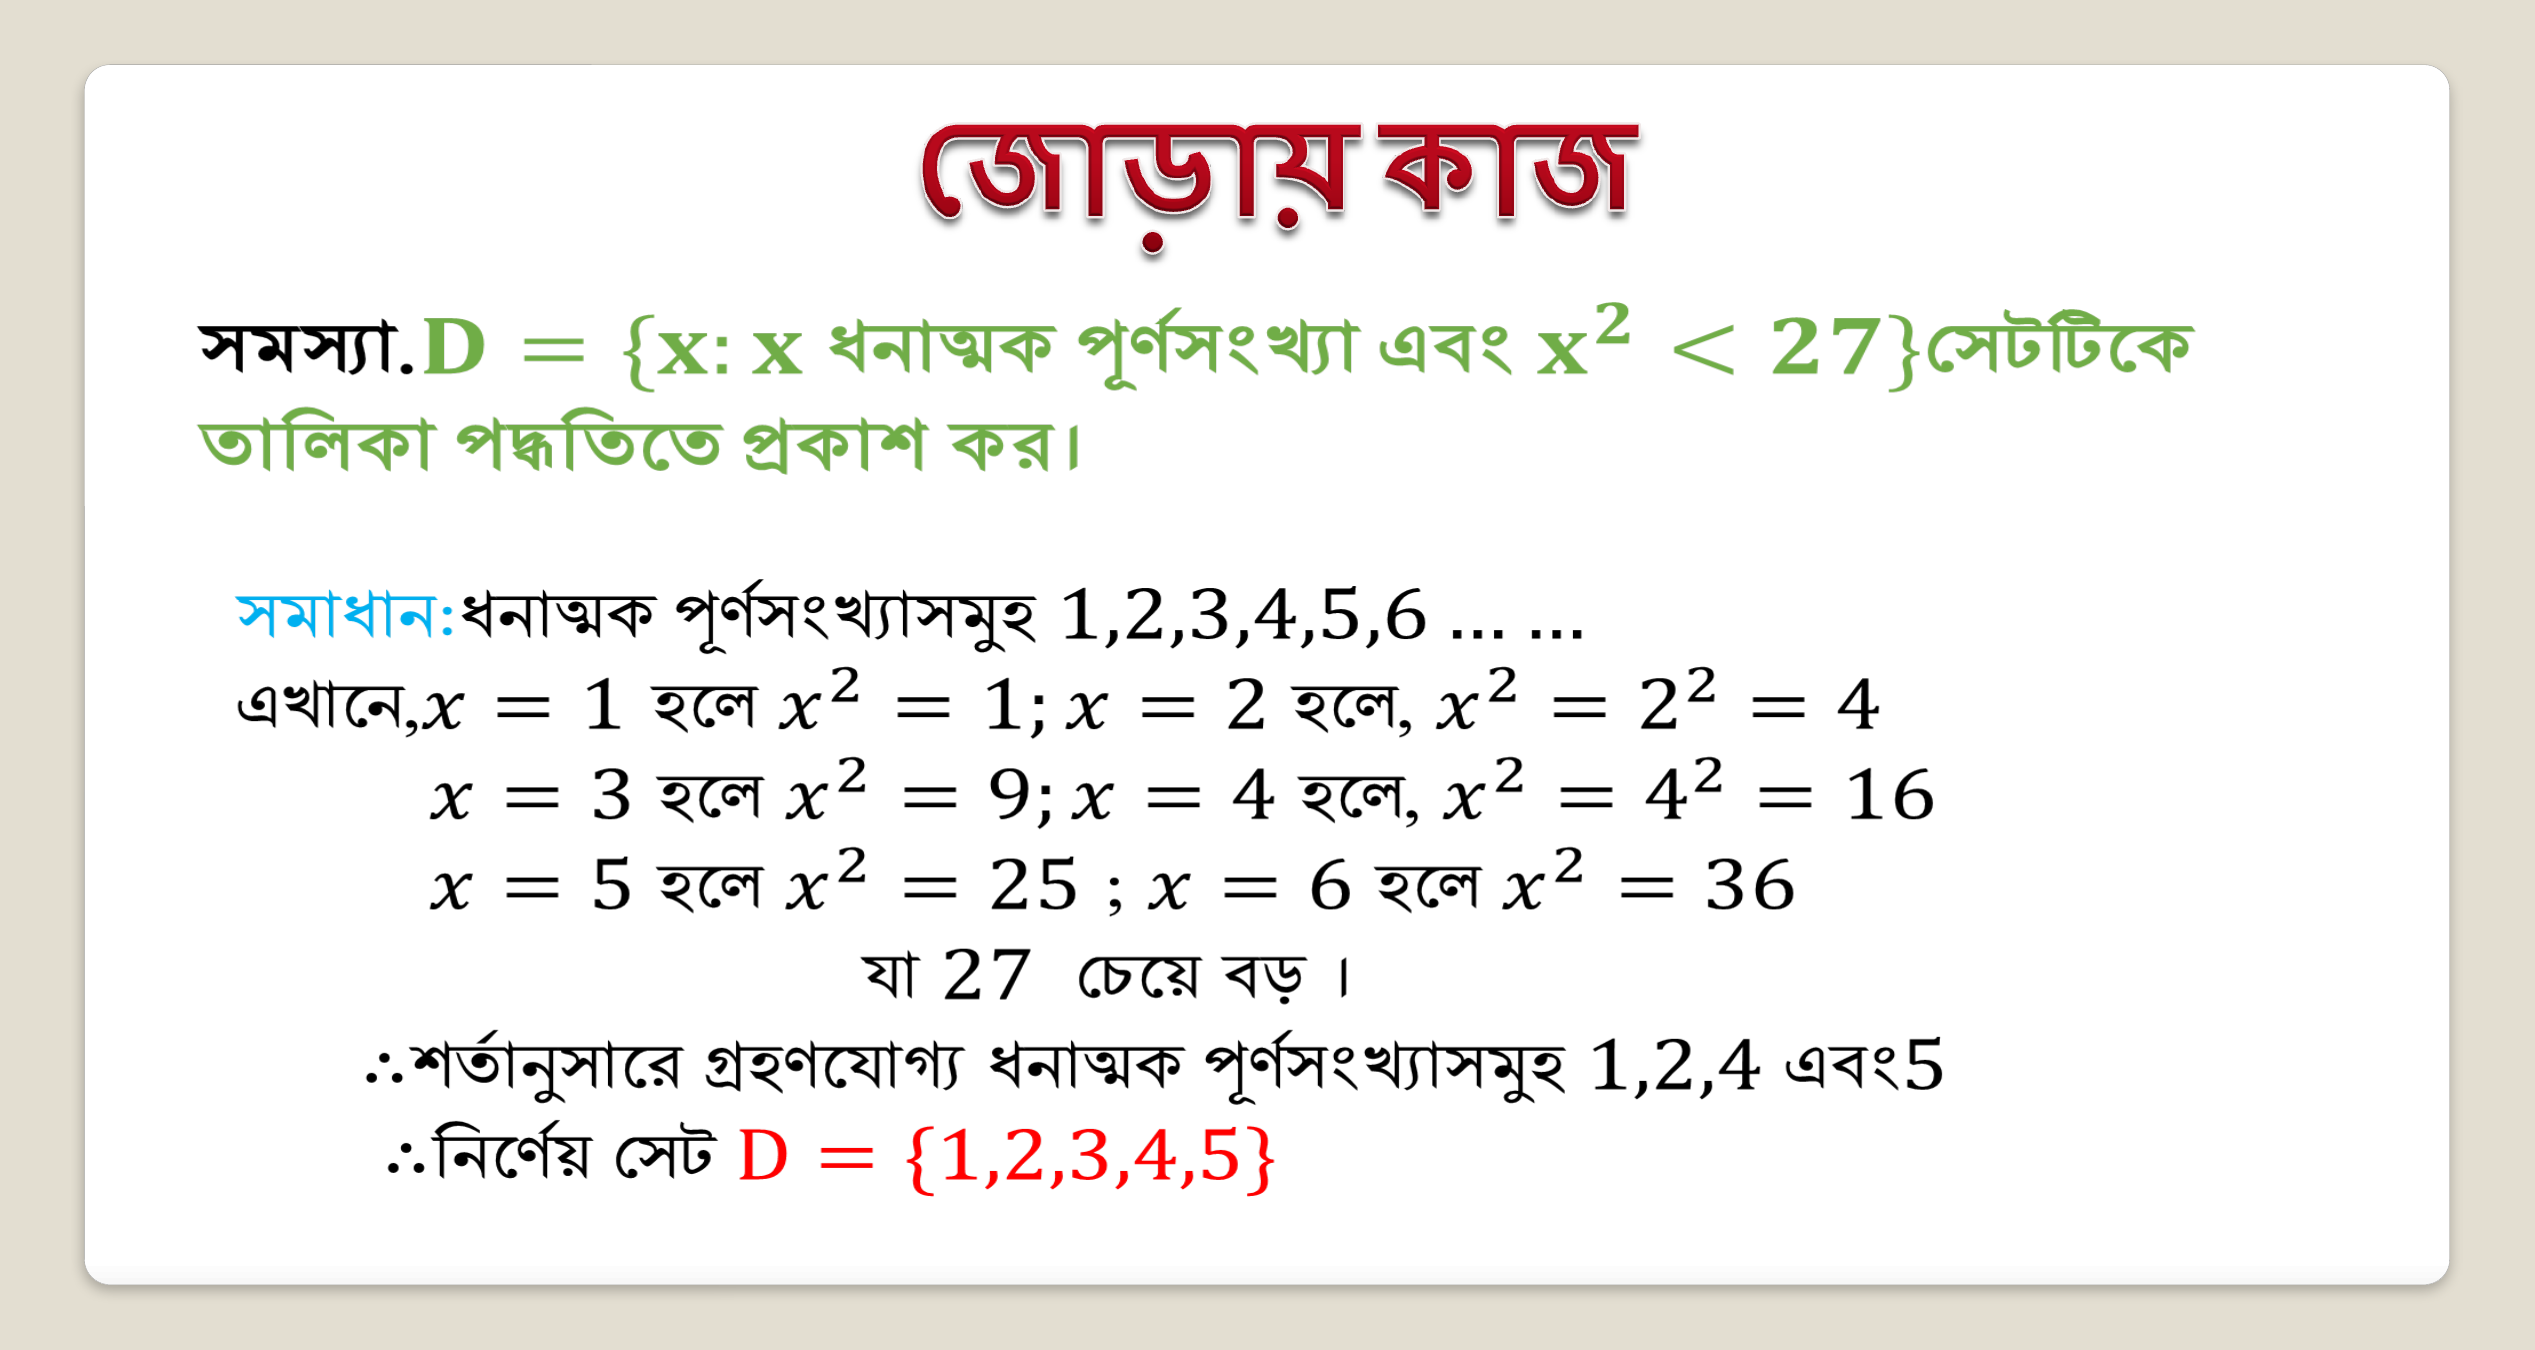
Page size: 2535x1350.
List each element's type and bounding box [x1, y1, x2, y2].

picture [217, 562, 2443, 1216]
picture [179, 287, 2443, 515]
picture [829, 49, 1727, 284]
